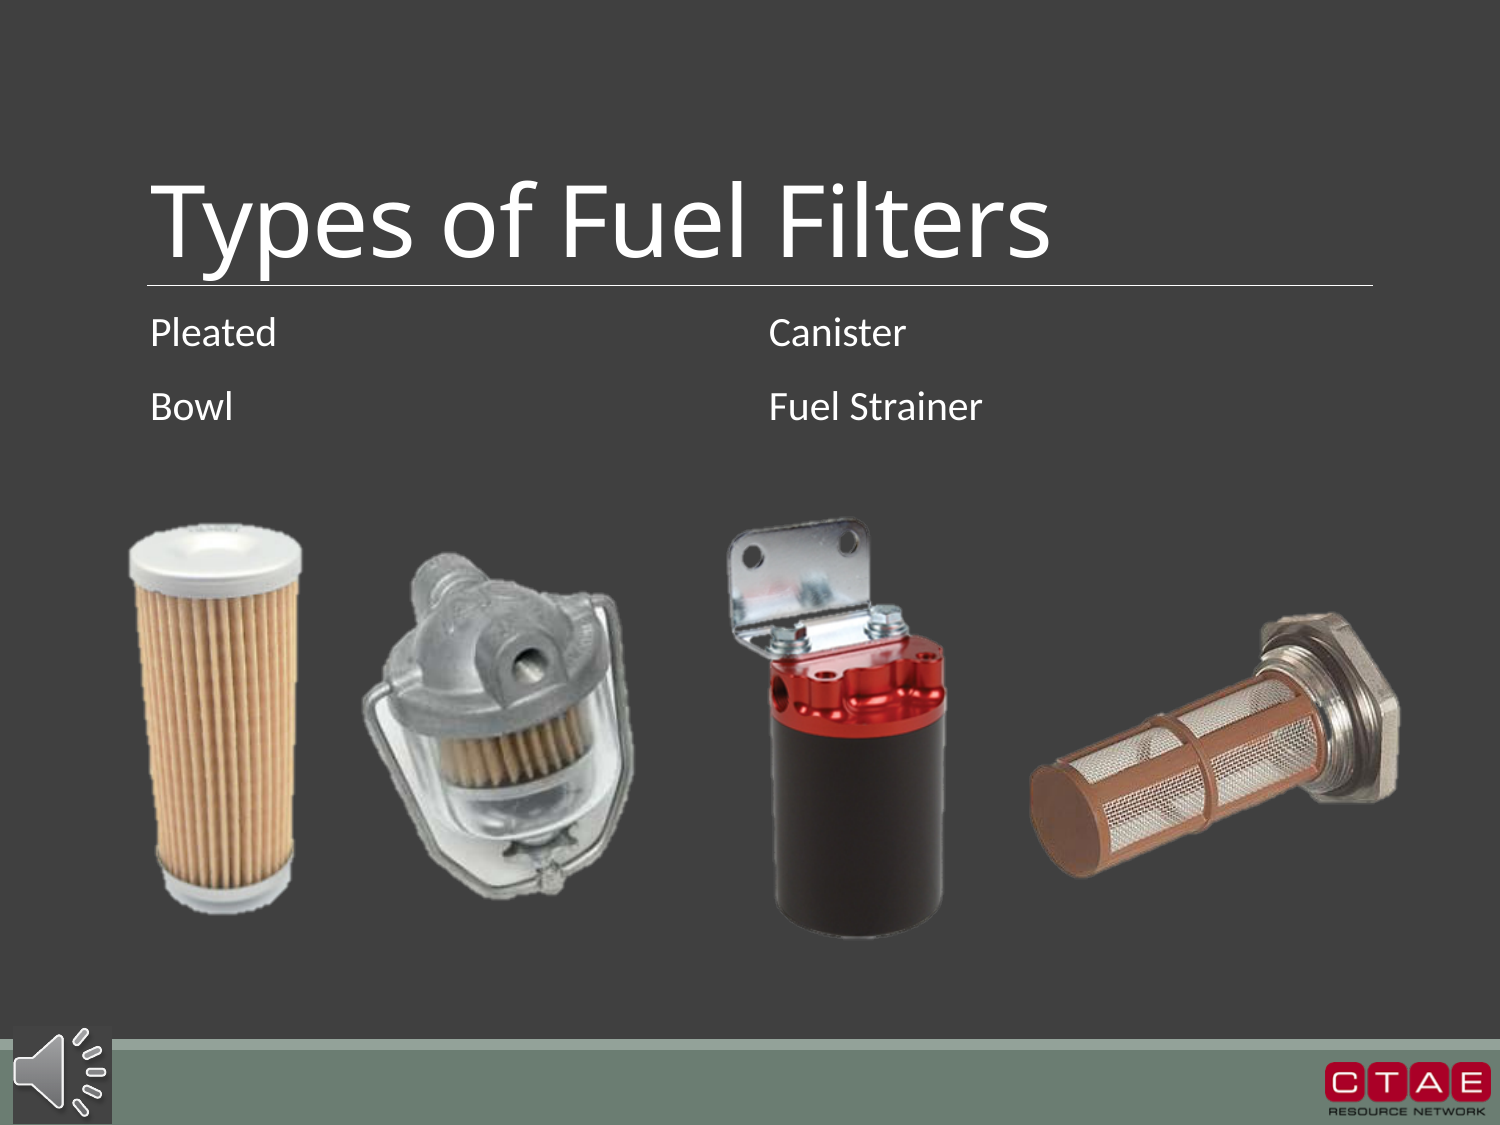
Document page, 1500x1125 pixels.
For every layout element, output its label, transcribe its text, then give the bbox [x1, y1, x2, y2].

list Pleated Bowl Canister Fuel Strainer [135, 302, 1373, 963]
picture [1011, 593, 1417, 902]
picture [49, 482, 981, 952]
title Types of Fuel Filters [135, 47, 1373, 285]
picture [11, 1024, 113, 1125]
picture [1325, 1062, 1491, 1125]
